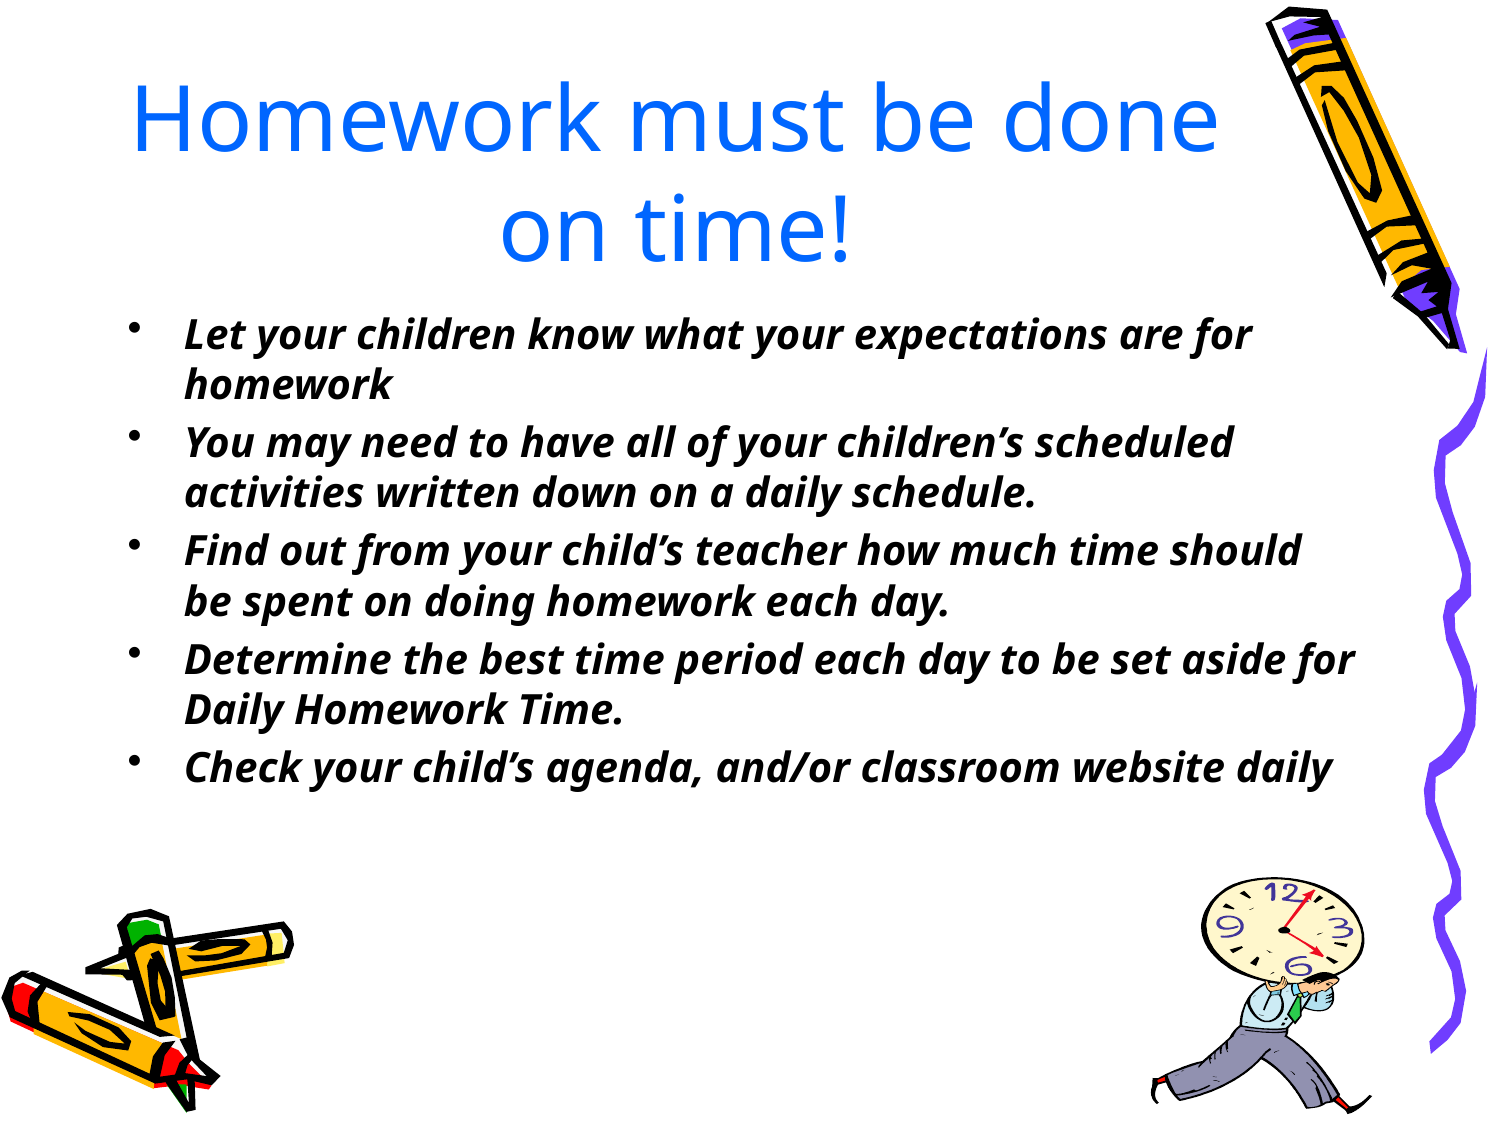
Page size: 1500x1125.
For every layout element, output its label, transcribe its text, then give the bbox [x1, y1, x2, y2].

picture [1149, 874, 1378, 1117]
list Let your children know what your expectations are for homework You may need to have all of your children’s scheduled activities written down on a daily schedule. Find out from your child’s teacher how much time should be spent on doing homework each day. Determine the best time period each day to be set aside for Daily Homework Time. Check your child’s agenda, and/or classroom website daily [112, 299, 1375, 900]
title Homework must be done on time! [112, 24, 1240, 288]
